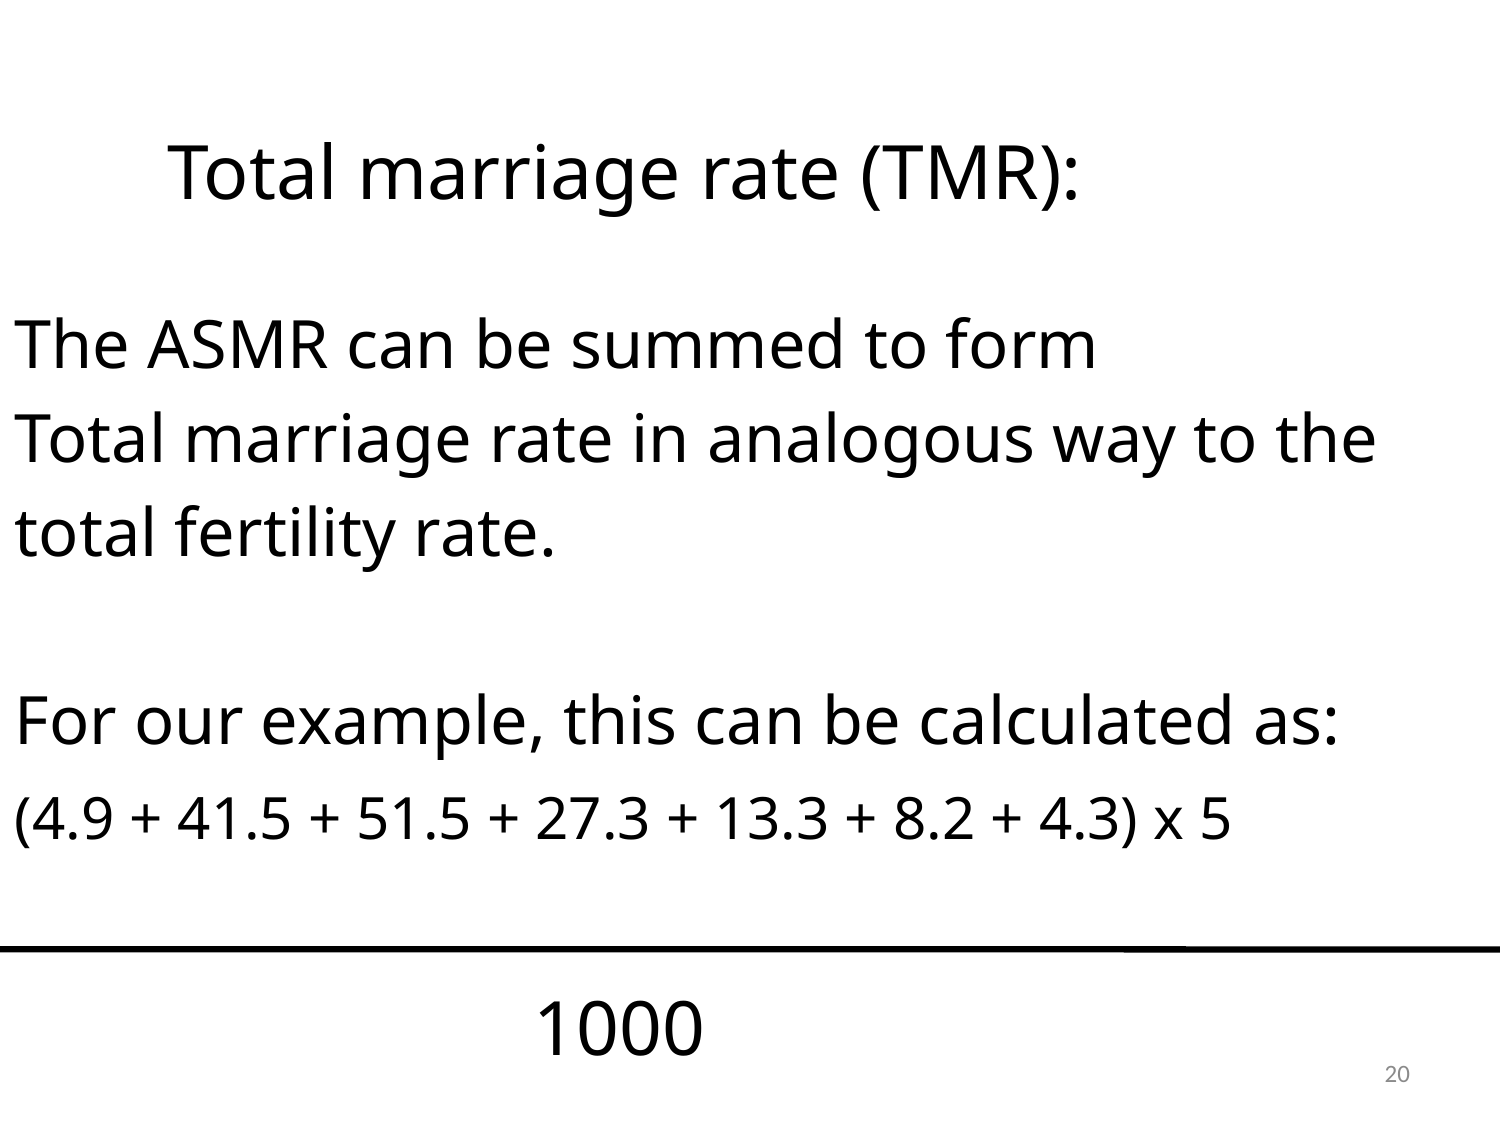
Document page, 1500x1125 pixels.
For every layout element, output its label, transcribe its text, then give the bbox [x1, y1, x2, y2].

text_box Total marriage rate (TMR): [152, 117, 1118, 222]
text_box 1000 [519, 972, 721, 1078]
slide_number 20 [1074, 1042, 1425, 1103]
text_box The ASMR can be summed to form Total marriage rate in analogous way to the total fertility rate. For our example, this can be calculated as: (4.9 + 41.5 + 51.5 + 27.3 + 13.3 + 8.2 + 4.3) x 5 [0, 281, 1500, 946]
